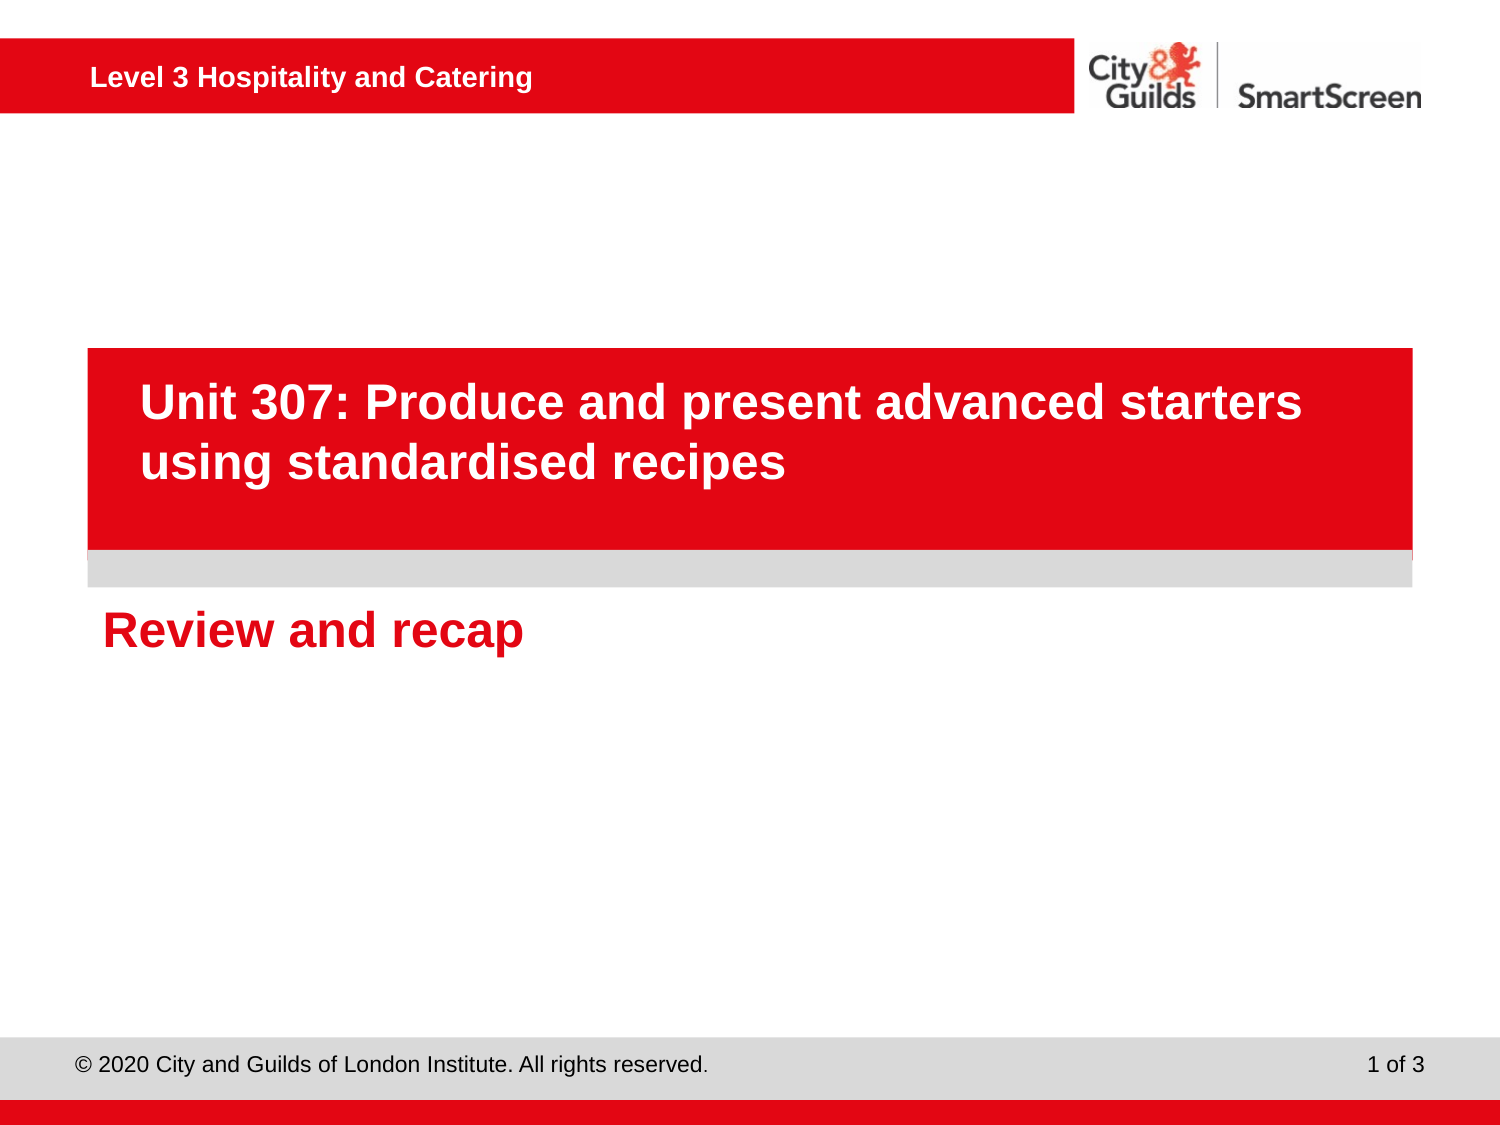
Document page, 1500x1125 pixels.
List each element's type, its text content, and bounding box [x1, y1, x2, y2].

text_box [87, 348, 1413, 549]
list PowerPoint presentation [74, 224, 1426, 1006]
title Review and recap [87, 589, 1376, 1003]
text_box Unit 307: Produce and present advanced starters using standardised recipes [124, 362, 1388, 498]
picture [1089, 42, 1421, 108]
text_box [87, 549, 1413, 588]
